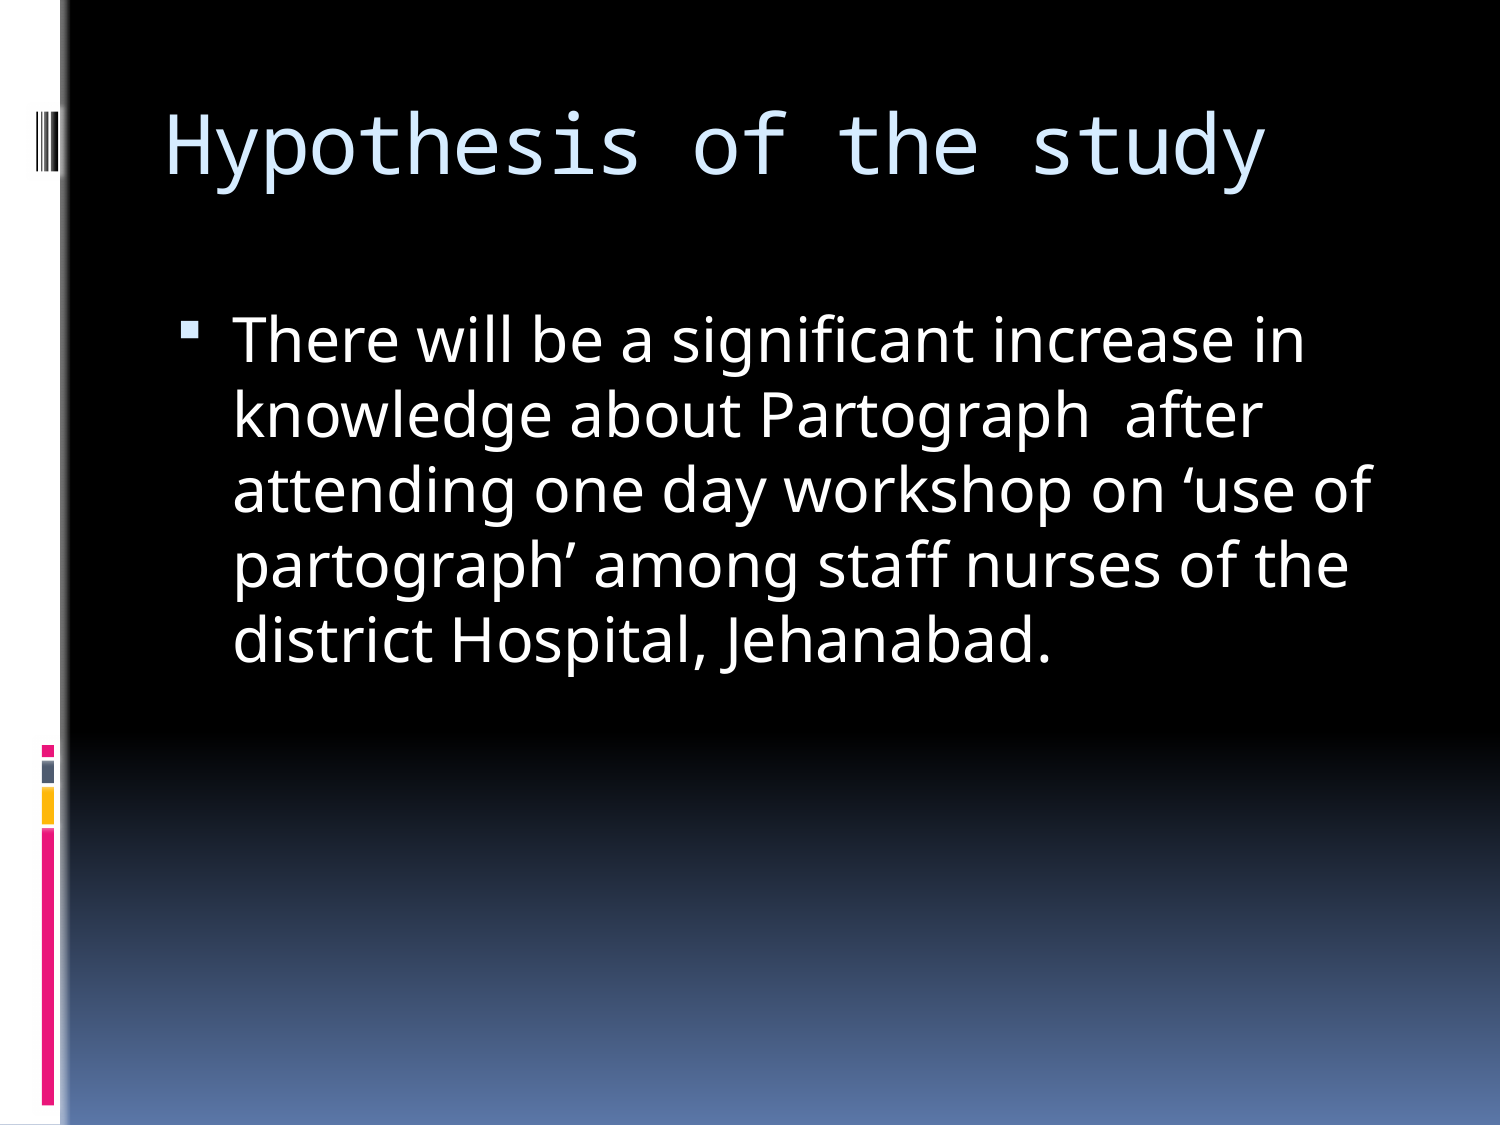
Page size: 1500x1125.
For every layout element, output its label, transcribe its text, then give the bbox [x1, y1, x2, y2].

title Hypothesis of the study [150, 83, 1425, 234]
list There will be a significant increase in knowledge about Partograph after attending one day workshop on ‘use of partograph’ among staff nurses of the district Hospital, Jehanabad. [150, 292, 1425, 1043]
